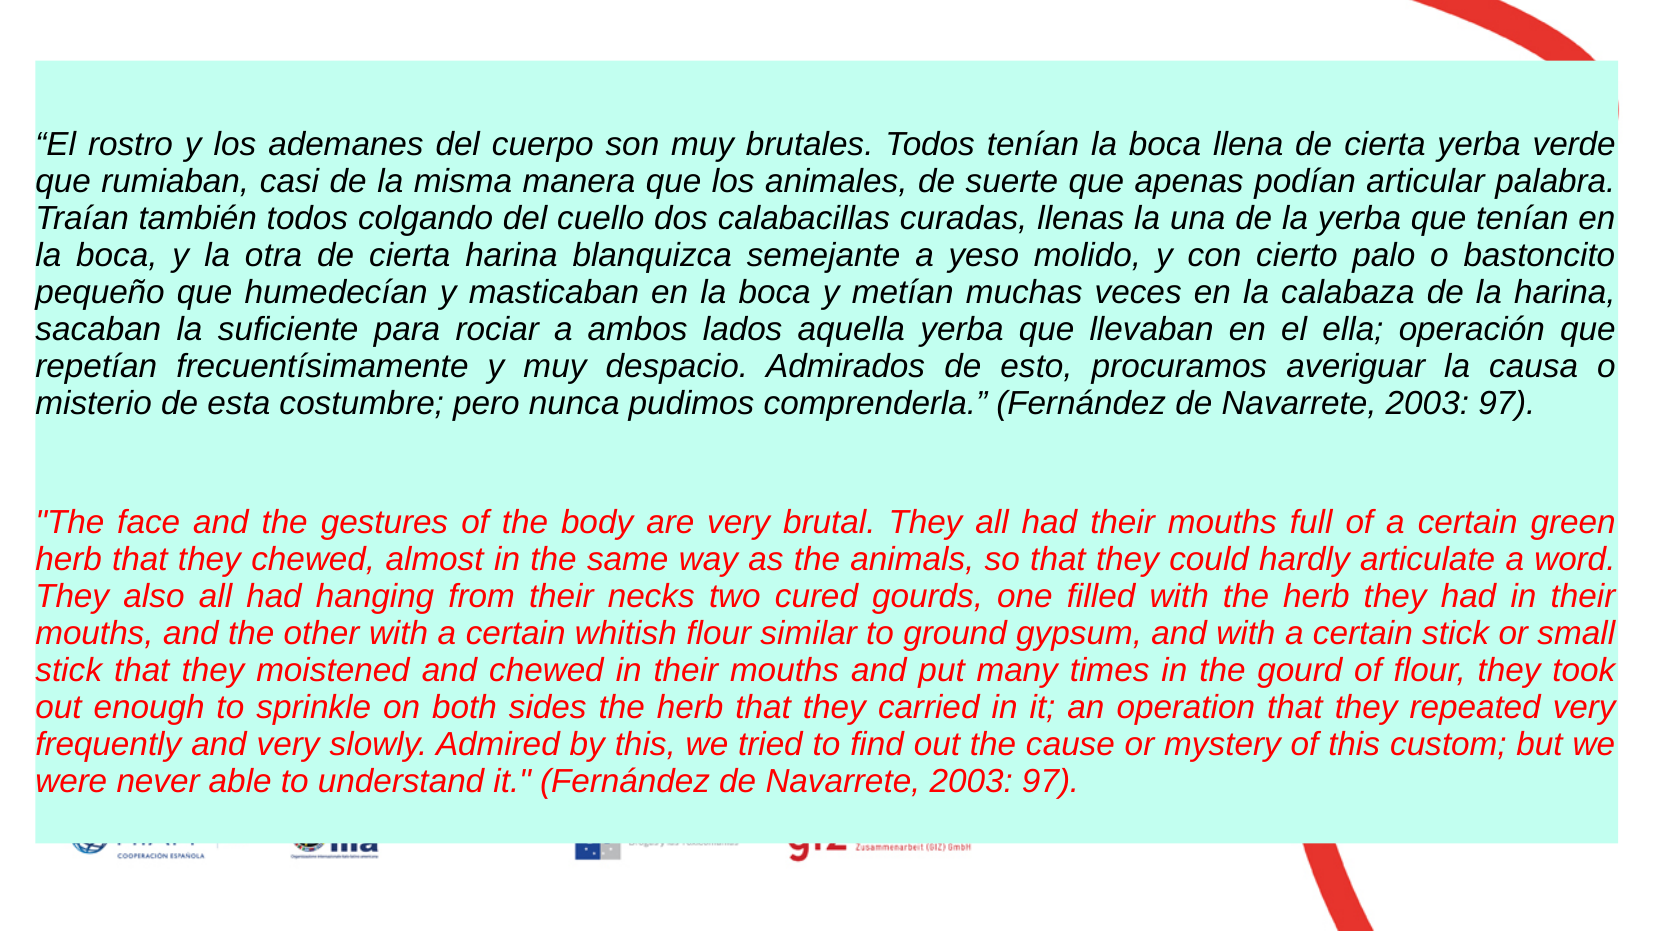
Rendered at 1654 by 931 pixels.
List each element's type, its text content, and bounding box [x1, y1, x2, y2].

list “El rostro y los ademanes del cuerpo son muy brutales. Todos tenían la boca llena de cierta yerba verde que rumiaban, casi de la misma manera que los animales, de suerte que apenas podían articular palabra. Traían también todos colgando del cuello dos calabacillas curadas, llenas la una de la yerba que tenían en la boca, y la otra de cierta harina blanquizca semejante a yeso molido, y con cierto palo o bastoncito pequeño que humedecían y masticaban en la boca y metían muchas veces en la calabaza de la harina, sacaban la suficiente para rociar a ambos lados aquella yerba que llevaban en el ella; operación que repetían frecuentísimamente y muy despacio. Admirados de esto, procuramos averiguar la causa o misterio de esta costumbre; pero nunca pudimos comprenderla.” (Fernández de Navarrete, 2003: 97). "The face and the gestures of the body are very brutal. They all had their mouths full of a certain green herb that they chewed, almost in the same way as the animals, so that they could hardly articulate a word. They also all had hanging from their necks two cured gourds, one filled with the herb they had in their mouths, and the other with a certain whitish flour similar to ground gypsum, and with a certain stick or small stick that they moistened and chewed in their mouths and put many times in the gourd of flour, they took out enough to sprinkle on both sides the herb that they carried in it; an operation that they repeated very frequently and very slowly. Admired by this, we tried to find out the cause or mystery of this custom; but we were never able to understand it." (Fernández de Navarrete, 2003: 97). [35, 60, 1619, 844]
picture [0, 0, 1654, 931]
